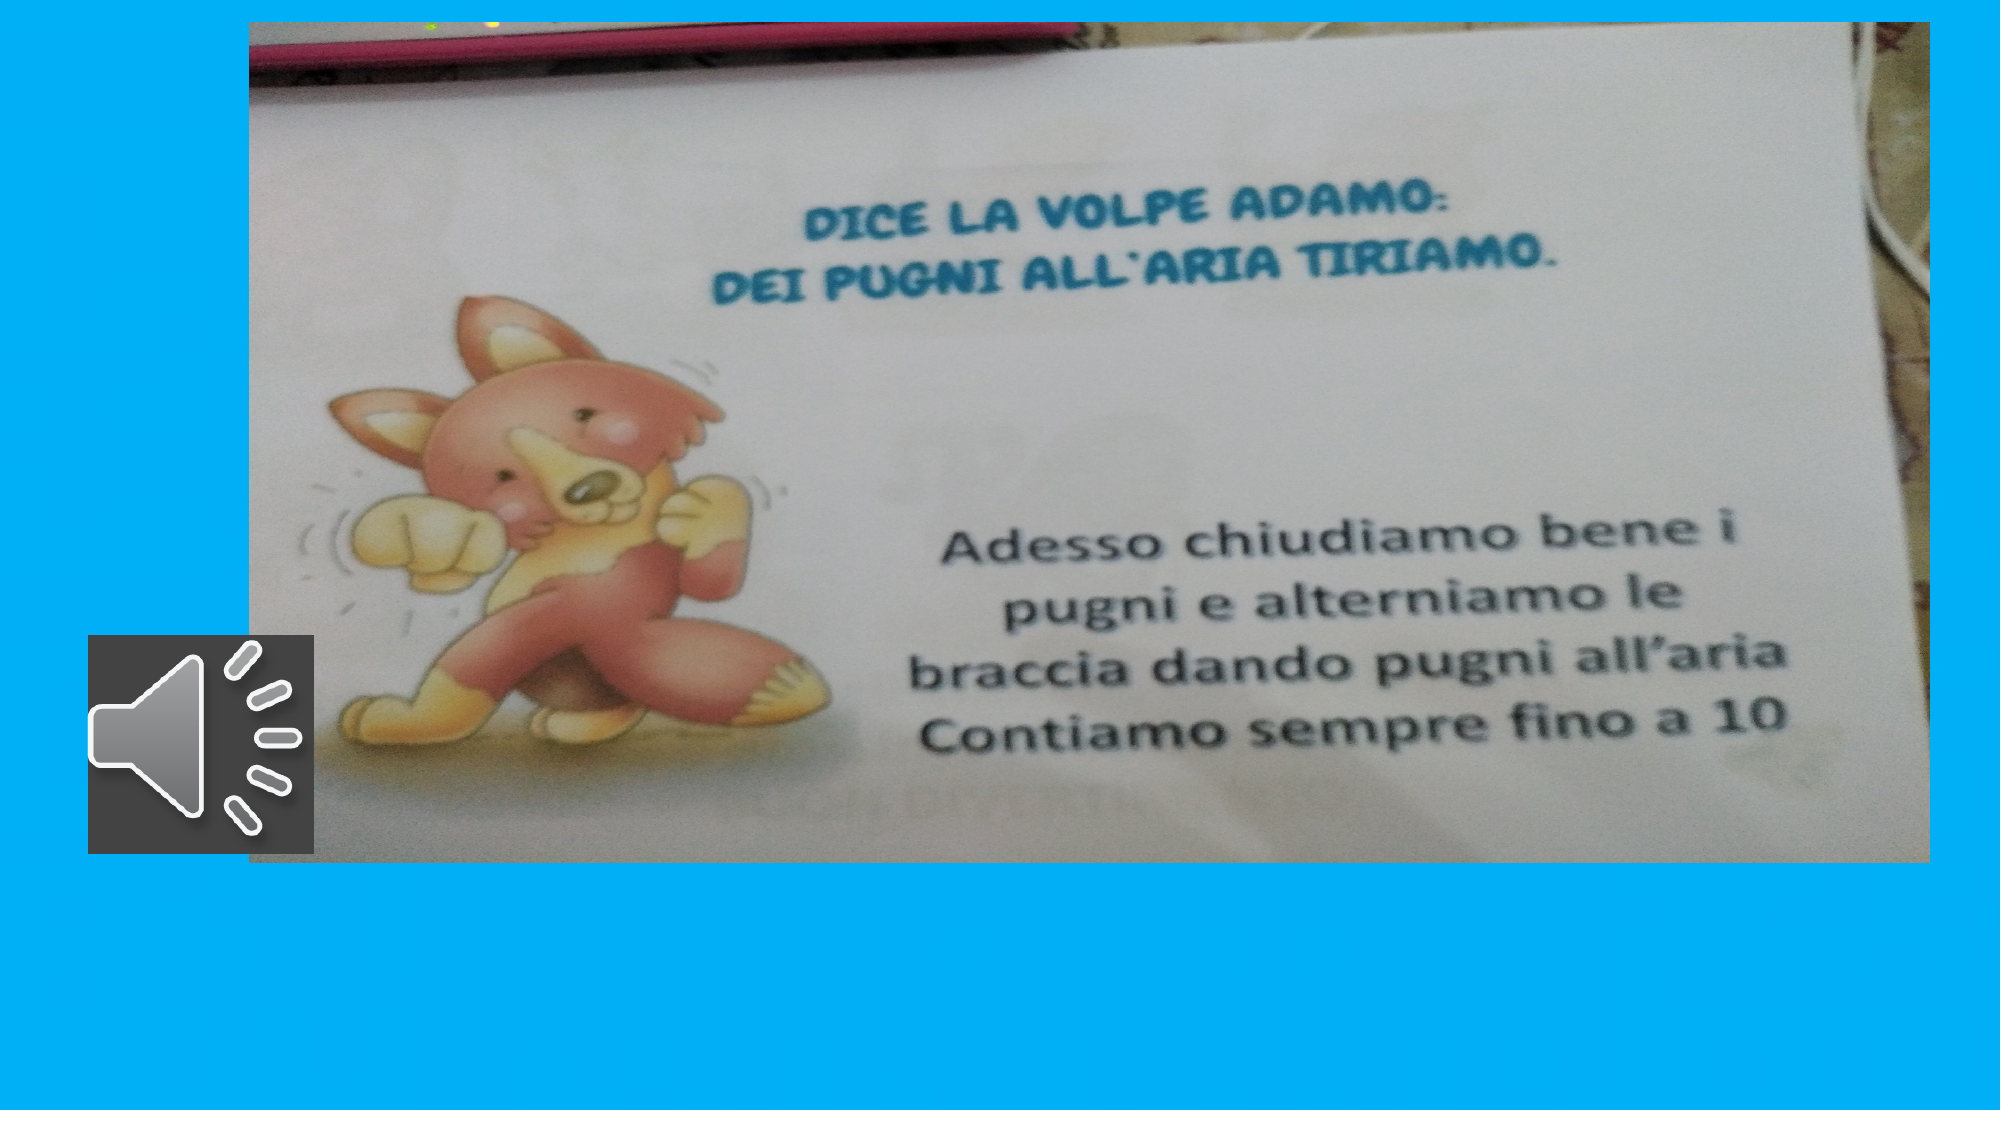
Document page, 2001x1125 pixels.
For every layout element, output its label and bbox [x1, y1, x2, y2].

picture [88, 23, 1929, 862]
